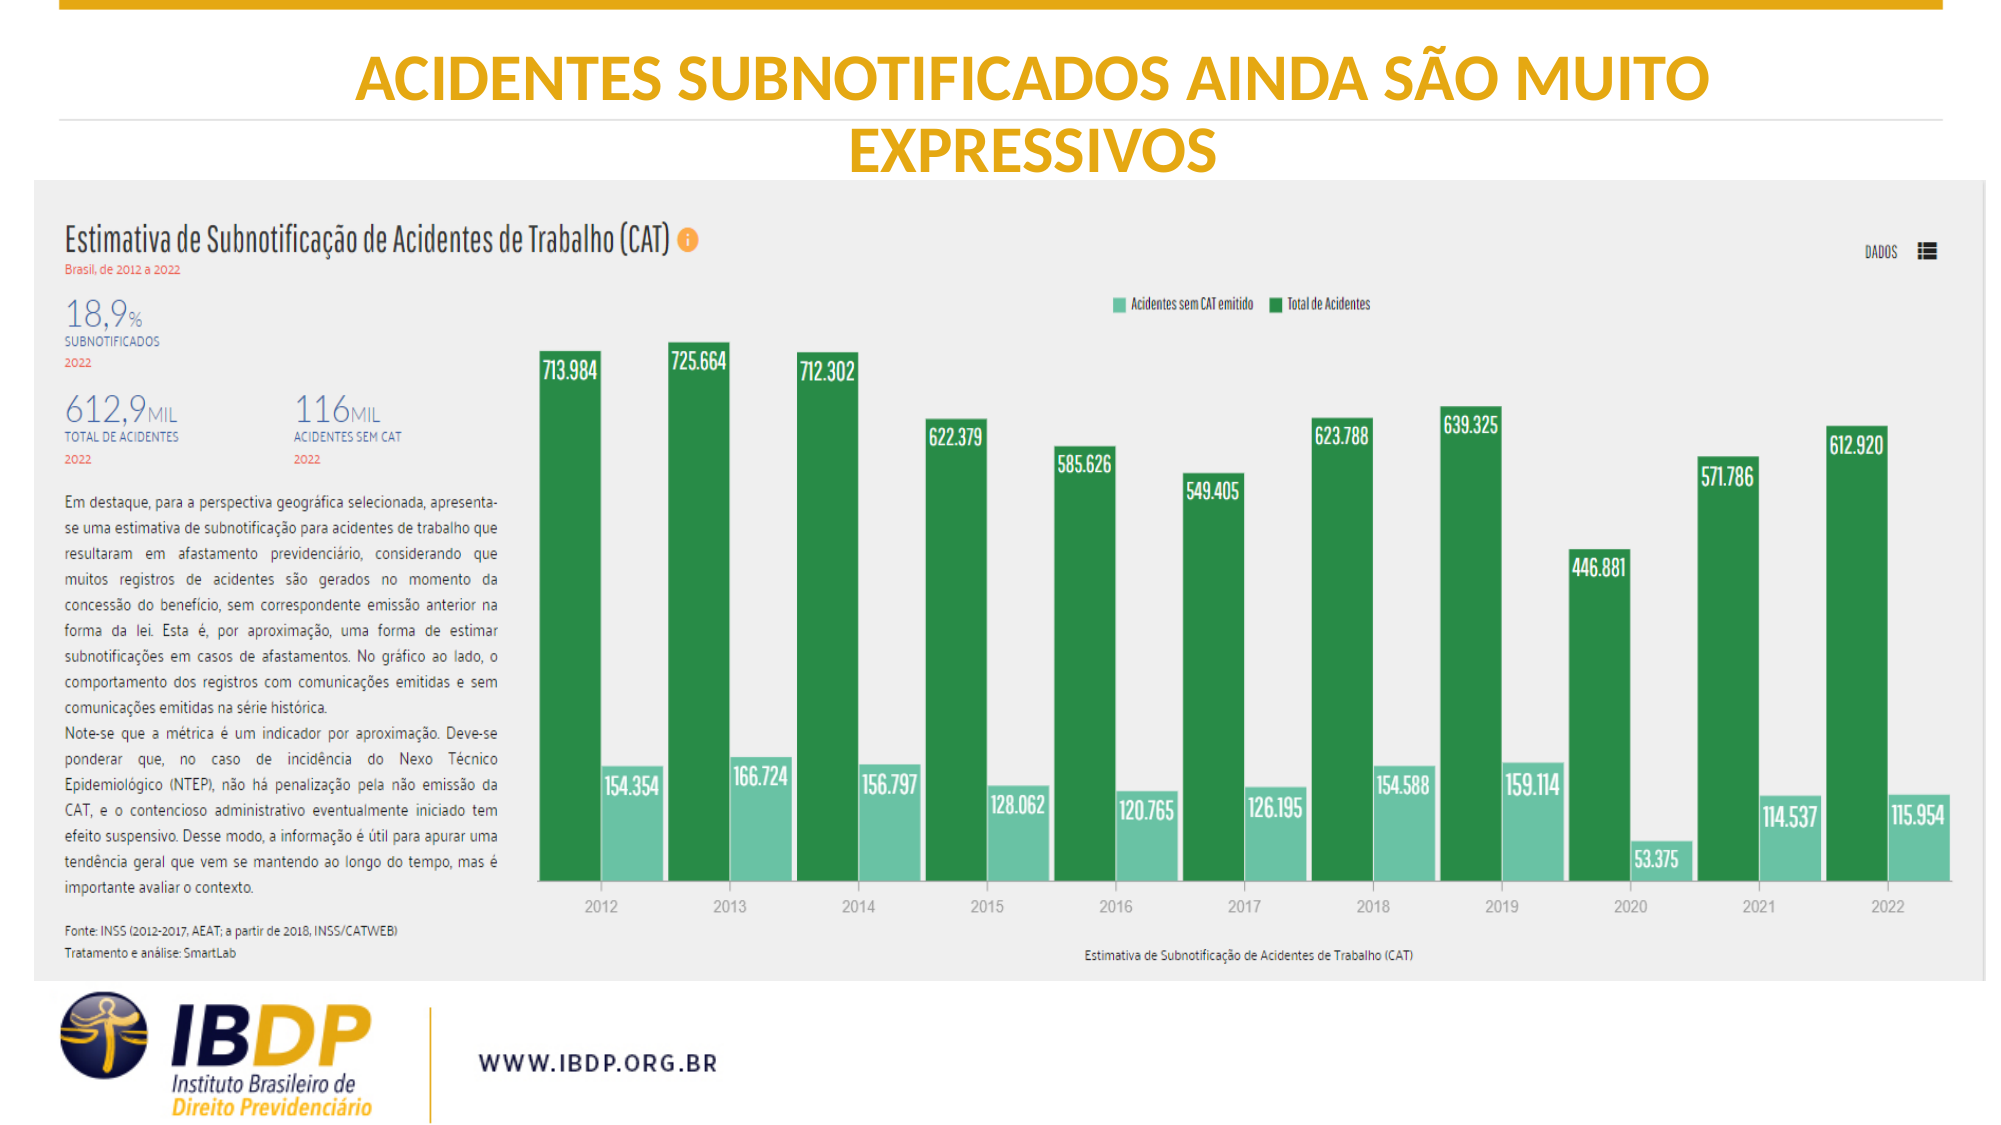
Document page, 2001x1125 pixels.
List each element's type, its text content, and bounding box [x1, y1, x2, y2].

picture [0, 0, 2001, 1125]
title ACIDENTES SUBNOTIFICADOS AINDA SÃO MUITO EXPRESSIVOS [300, 14, 1766, 180]
